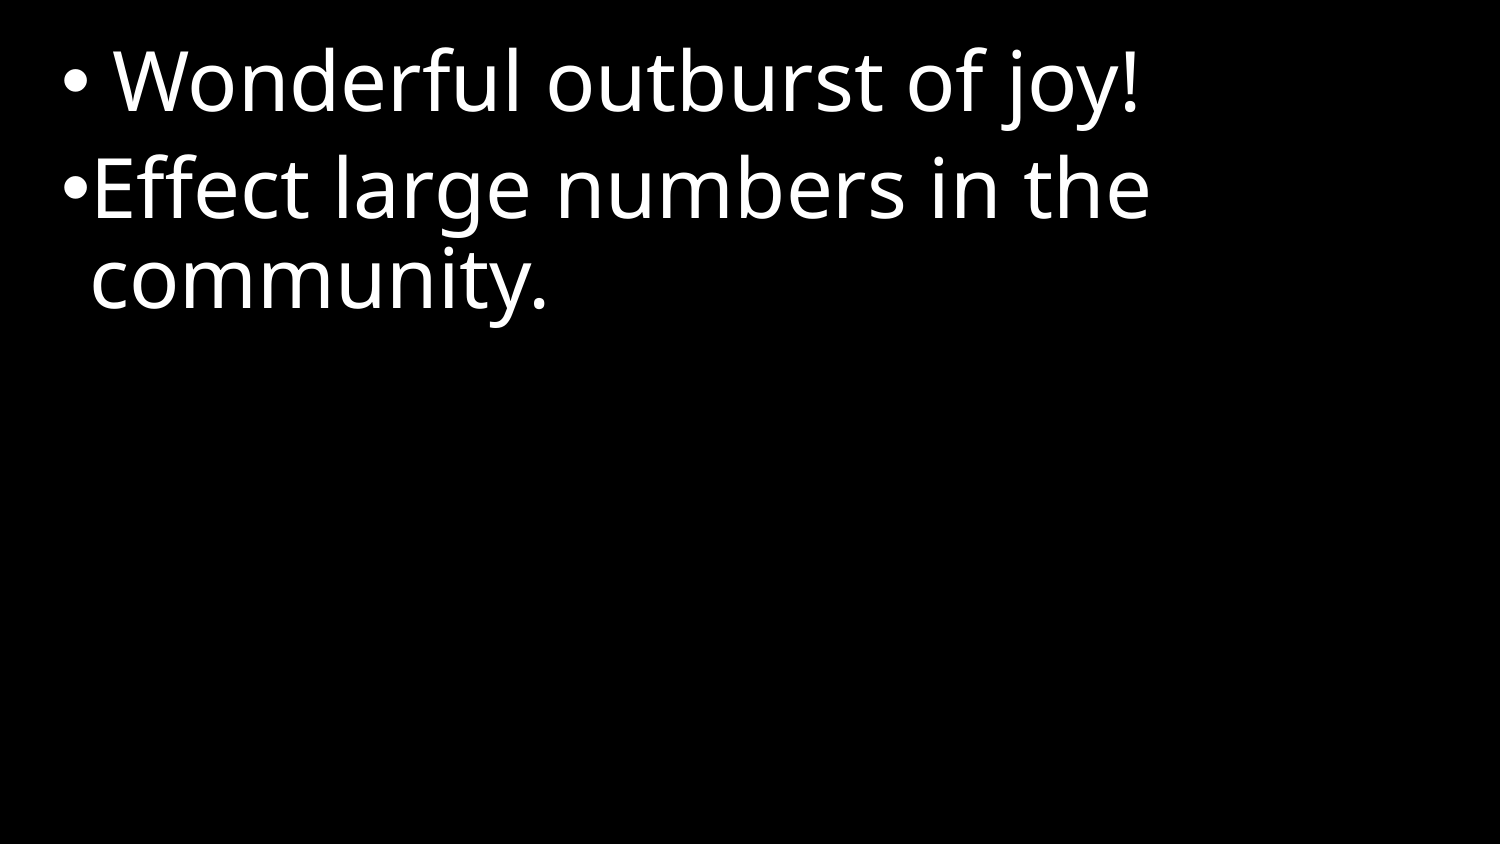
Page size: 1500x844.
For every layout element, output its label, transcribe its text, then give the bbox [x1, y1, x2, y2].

subtitle Wonderful outburst of joy! Effect large numbers in the community. [50, 34, 1450, 797]
